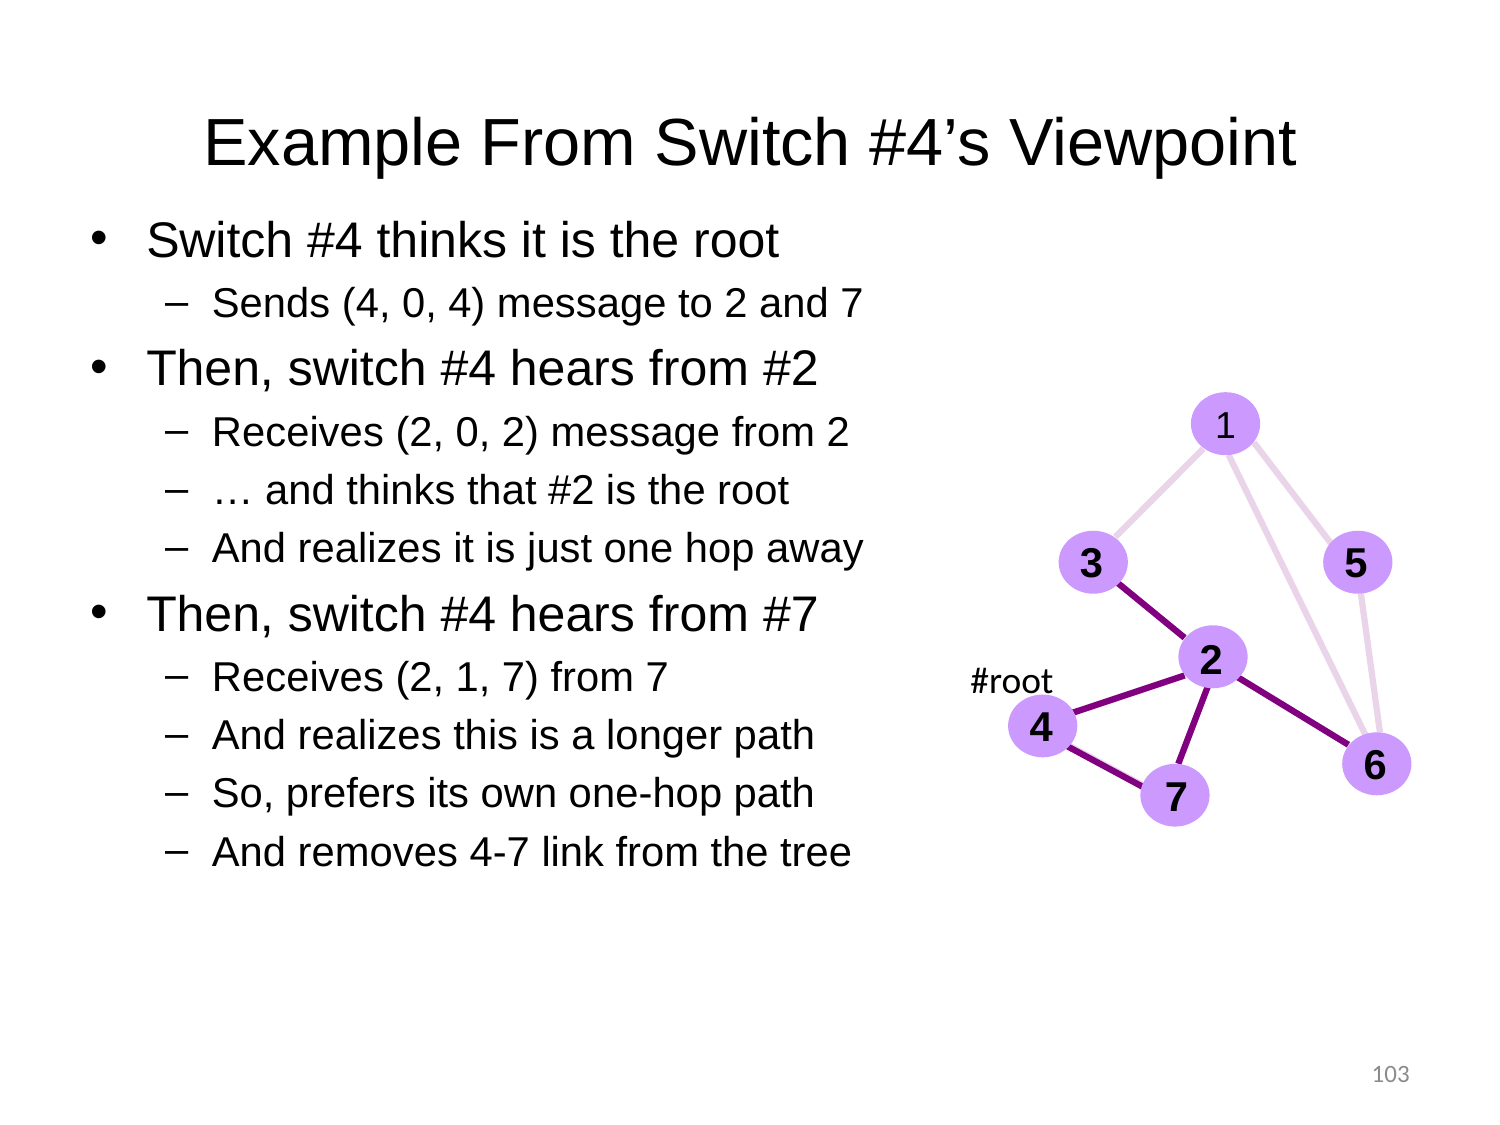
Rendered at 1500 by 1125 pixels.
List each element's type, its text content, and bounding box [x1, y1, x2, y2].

text_box [1402, 742, 1412, 786]
slide_number 103 [1074, 1042, 1425, 1103]
text_box 4 [1014, 692, 1068, 758]
text_box [1140, 773, 1150, 817]
text_box #root [955, 648, 1078, 708]
text_box [1118, 540, 1128, 585]
text_box 6 [1348, 730, 1402, 796]
text_box [1342, 746, 1348, 782]
text_box [1058, 545, 1064, 579]
text_box [1238, 634, 1248, 679]
text_box 3 [1064, 528, 1118, 594]
list Switch #4 thinks it is the root Sends (4, 0, 4) message to 2 and 7 Then, switch #4 hears from #2 Receives (2, 0, 2) message from 2 … and thinks that #2 is the root And realizes it is just one hop away Then, switch #4 hears from #7 Receives (2, 1, 7) from 7 And realizes this is a longer path So, prefers its own one-hop path And removes 4-7 link from the tree [75, 200, 990, 1100]
text_box [1178, 639, 1184, 674]
text_box 2 [1184, 625, 1238, 691]
text_box [1383, 540, 1393, 584]
text_box [1068, 704, 1078, 748]
text_box 5 [1329, 528, 1383, 594]
text_box 7 [1150, 761, 1204, 827]
text_box [1008, 708, 1014, 744]
text_box 1 [1190, 392, 1261, 456]
title Example From Switch #4’s Viewpoint [75, 45, 1425, 233]
text_box [1323, 544, 1329, 580]
text_box [1204, 778, 1210, 813]
